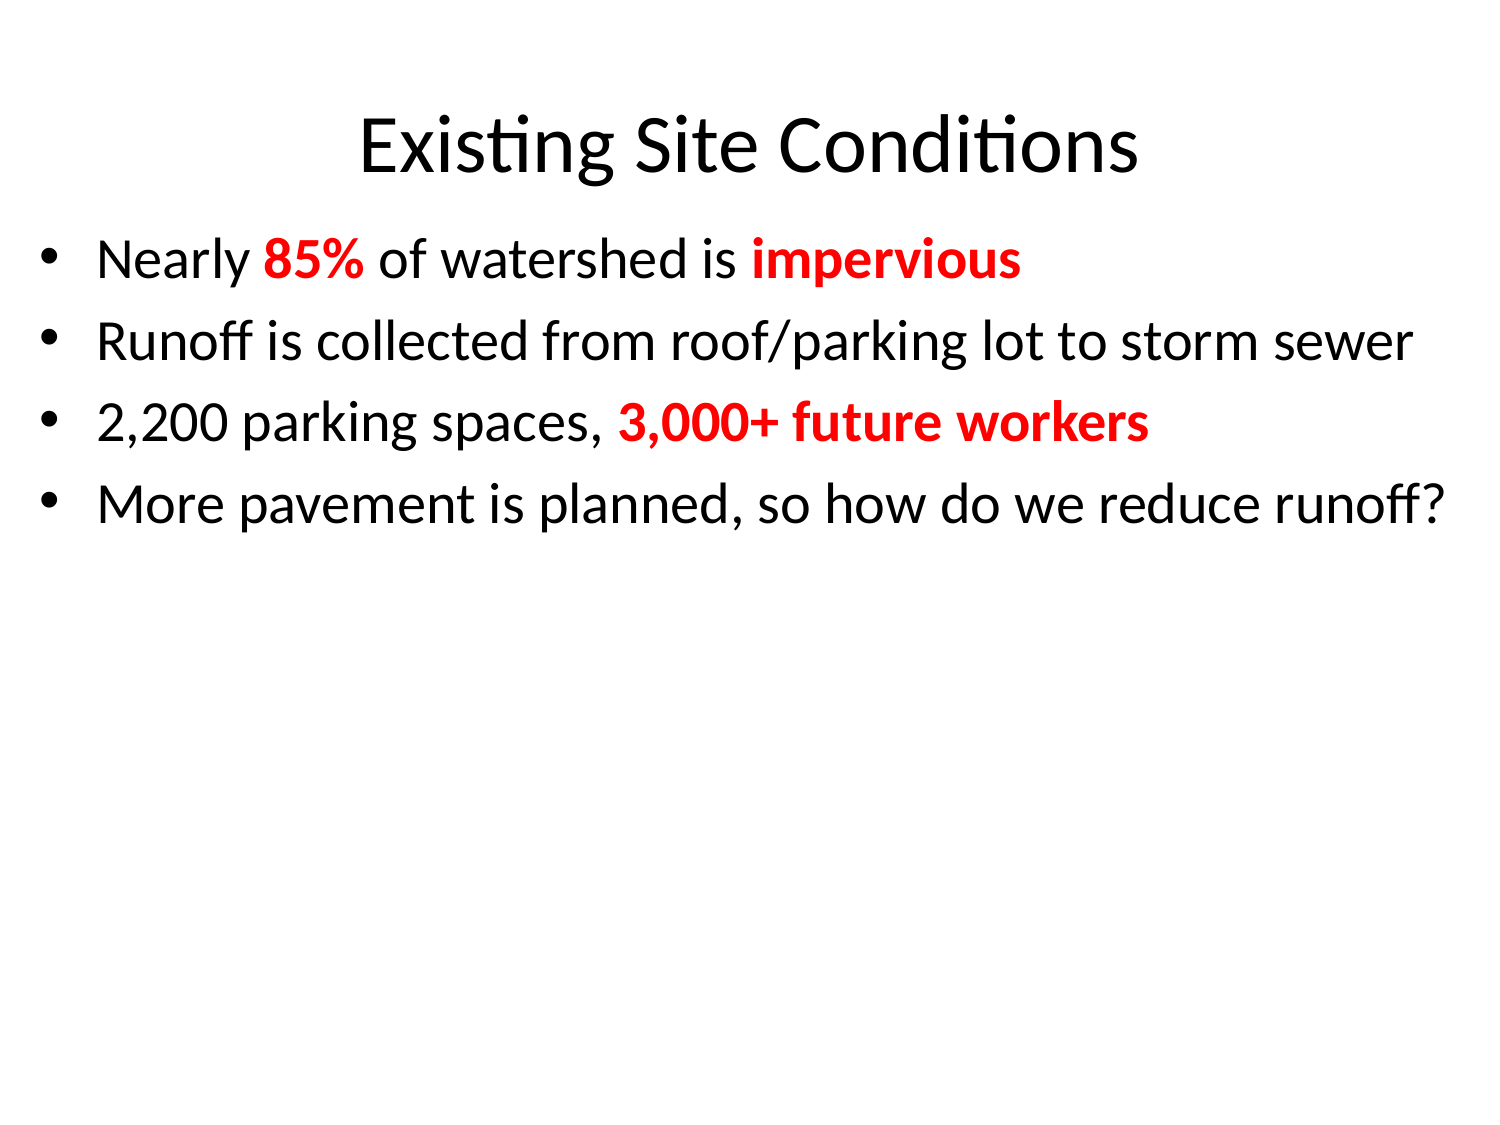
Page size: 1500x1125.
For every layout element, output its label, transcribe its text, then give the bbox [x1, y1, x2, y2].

list Nearly 85% of watershed is impervious Runoff is collected from roof/parking lot to storm sewer 2,200 parking spaces, 3,000+ future workers More pavement is planned, so how do we reduce runoff? [24, 212, 1475, 955]
title Existing Site Conditions [75, 45, 1425, 212]
